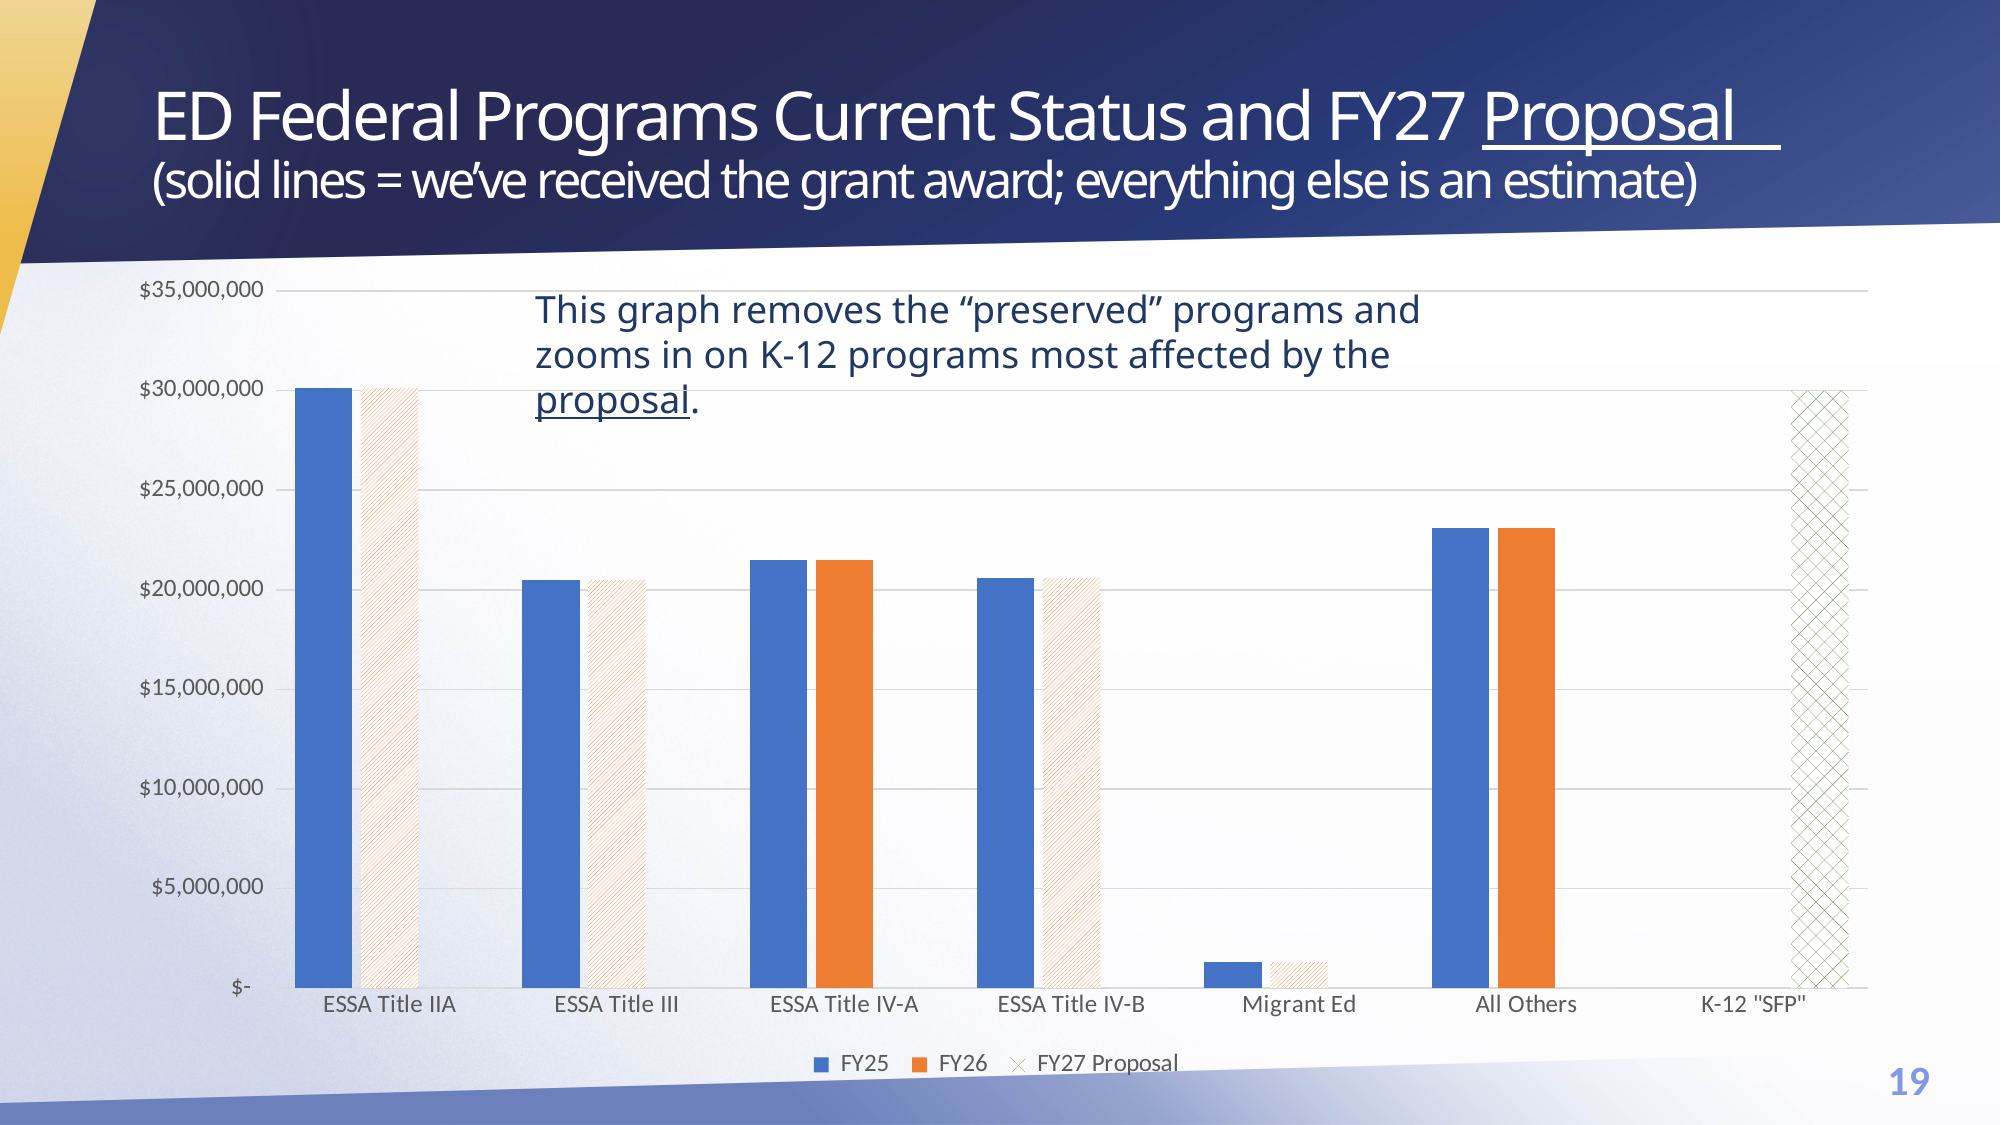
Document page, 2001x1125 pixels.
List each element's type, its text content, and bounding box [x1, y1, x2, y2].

chart [96, 262, 1904, 1084]
picture [0, 0, 2000, 1125]
title ED Federal Programs Current Status and FY27 Proposal (solid lines = we’ve received the grant award; everything else is an estimate) [137, 59, 1863, 231]
